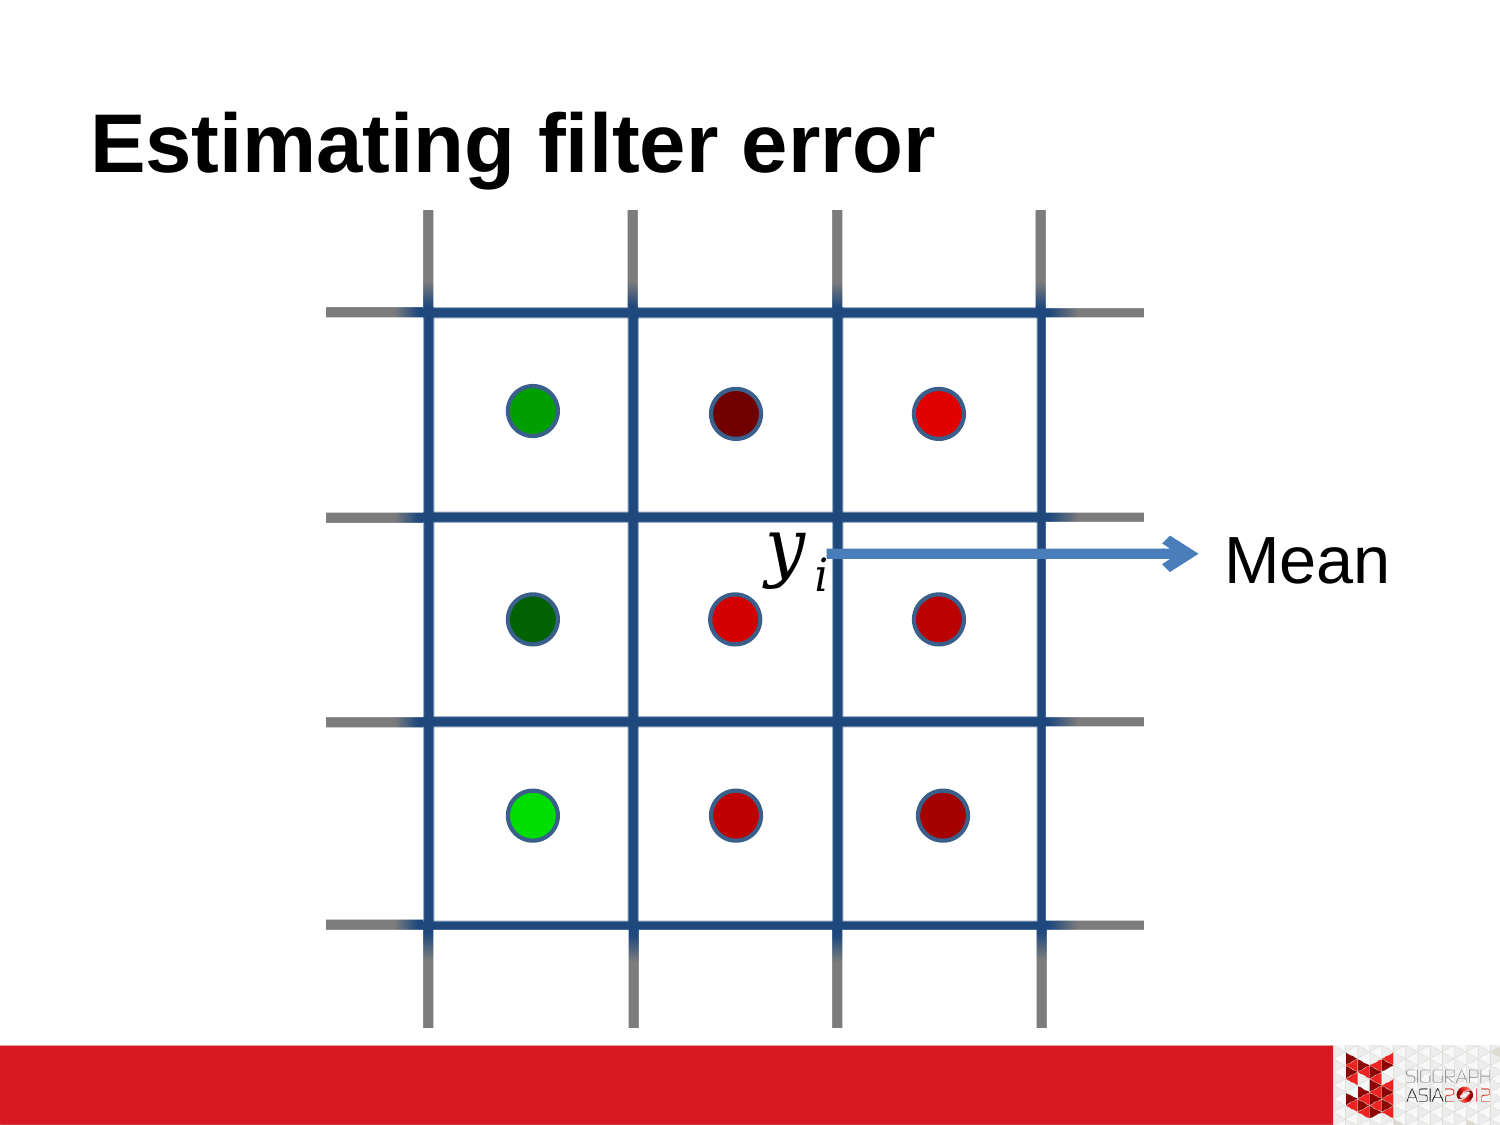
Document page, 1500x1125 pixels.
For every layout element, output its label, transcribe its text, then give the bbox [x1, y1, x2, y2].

title Estimating filter error [75, 45, 1425, 233]
text_box Mean [1209, 509, 1410, 604]
picture [0, 0, 1500, 1125]
